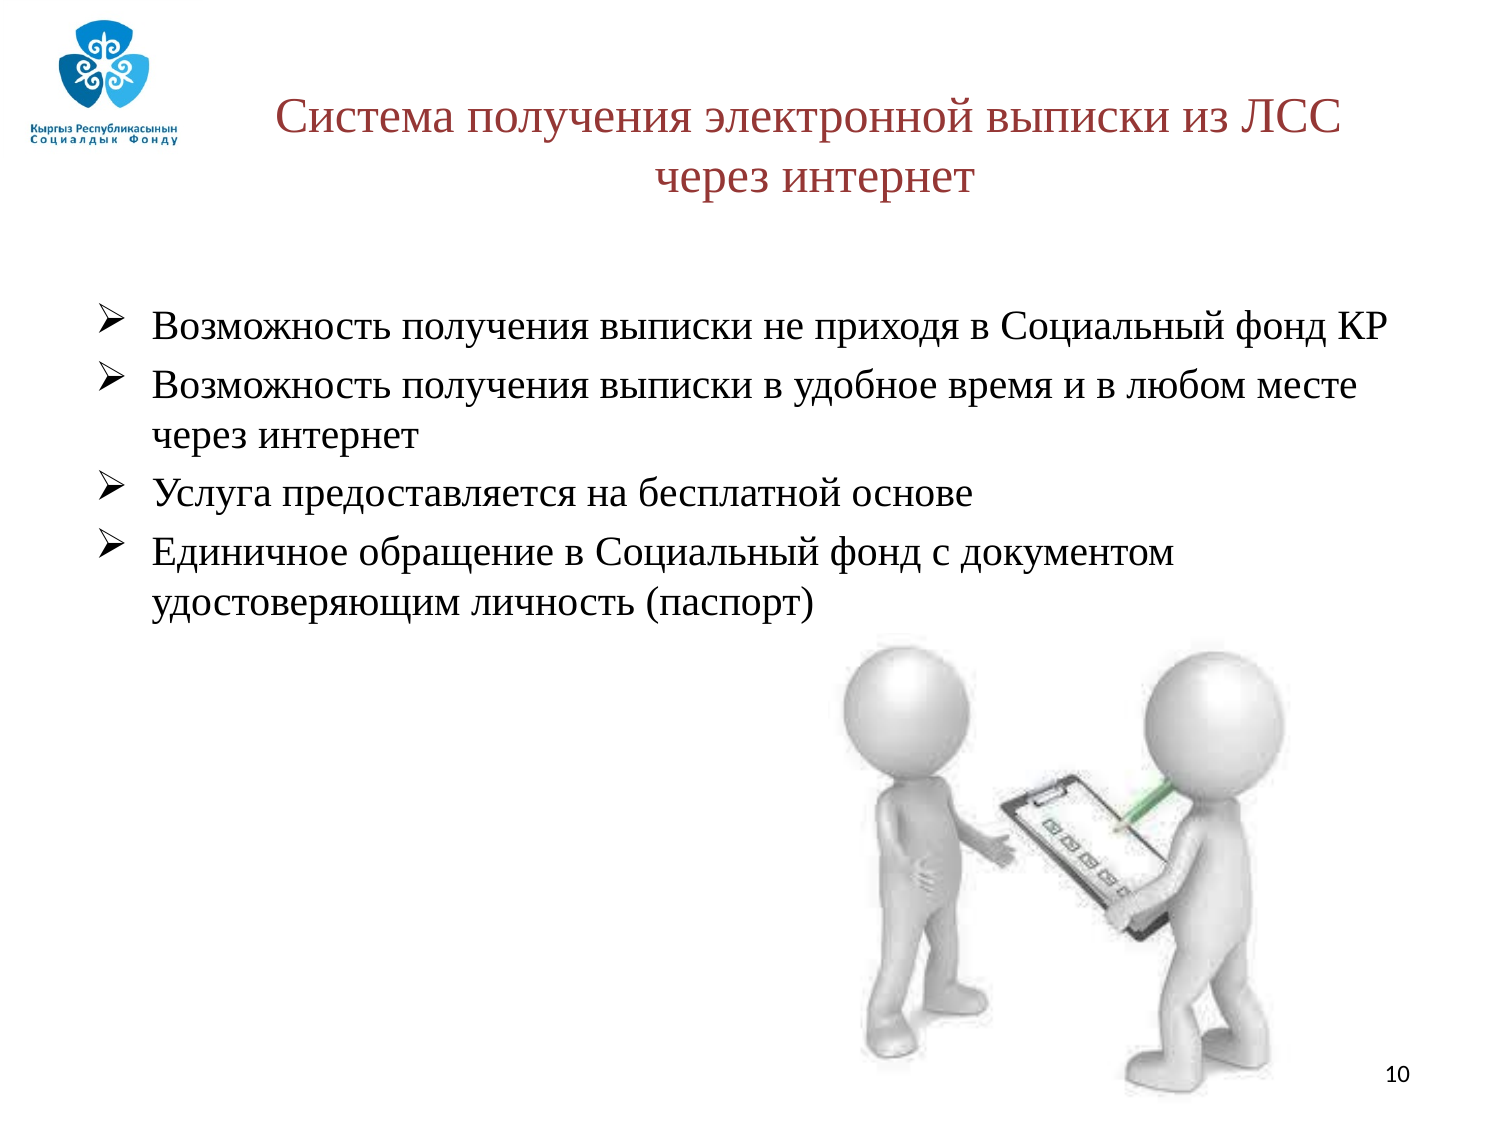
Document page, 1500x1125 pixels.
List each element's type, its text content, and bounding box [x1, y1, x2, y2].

list Возможность получения выписки не приходя в Социальный фонд КР Возможность получения выписки в удобное время и в любом месте через интернет Услуга предоставляется на бесплатной основе Единичное обращение в Социальный фонд с документом удостоверяющим личность (паспорт) [80, 290, 1447, 974]
picture [2, 0, 204, 158]
slide_number 10 [1306, 1042, 1425, 1103]
title Система получения электронной выписки из ЛСС через интернет [171, 54, 1459, 230]
picture [828, 633, 1302, 1107]
